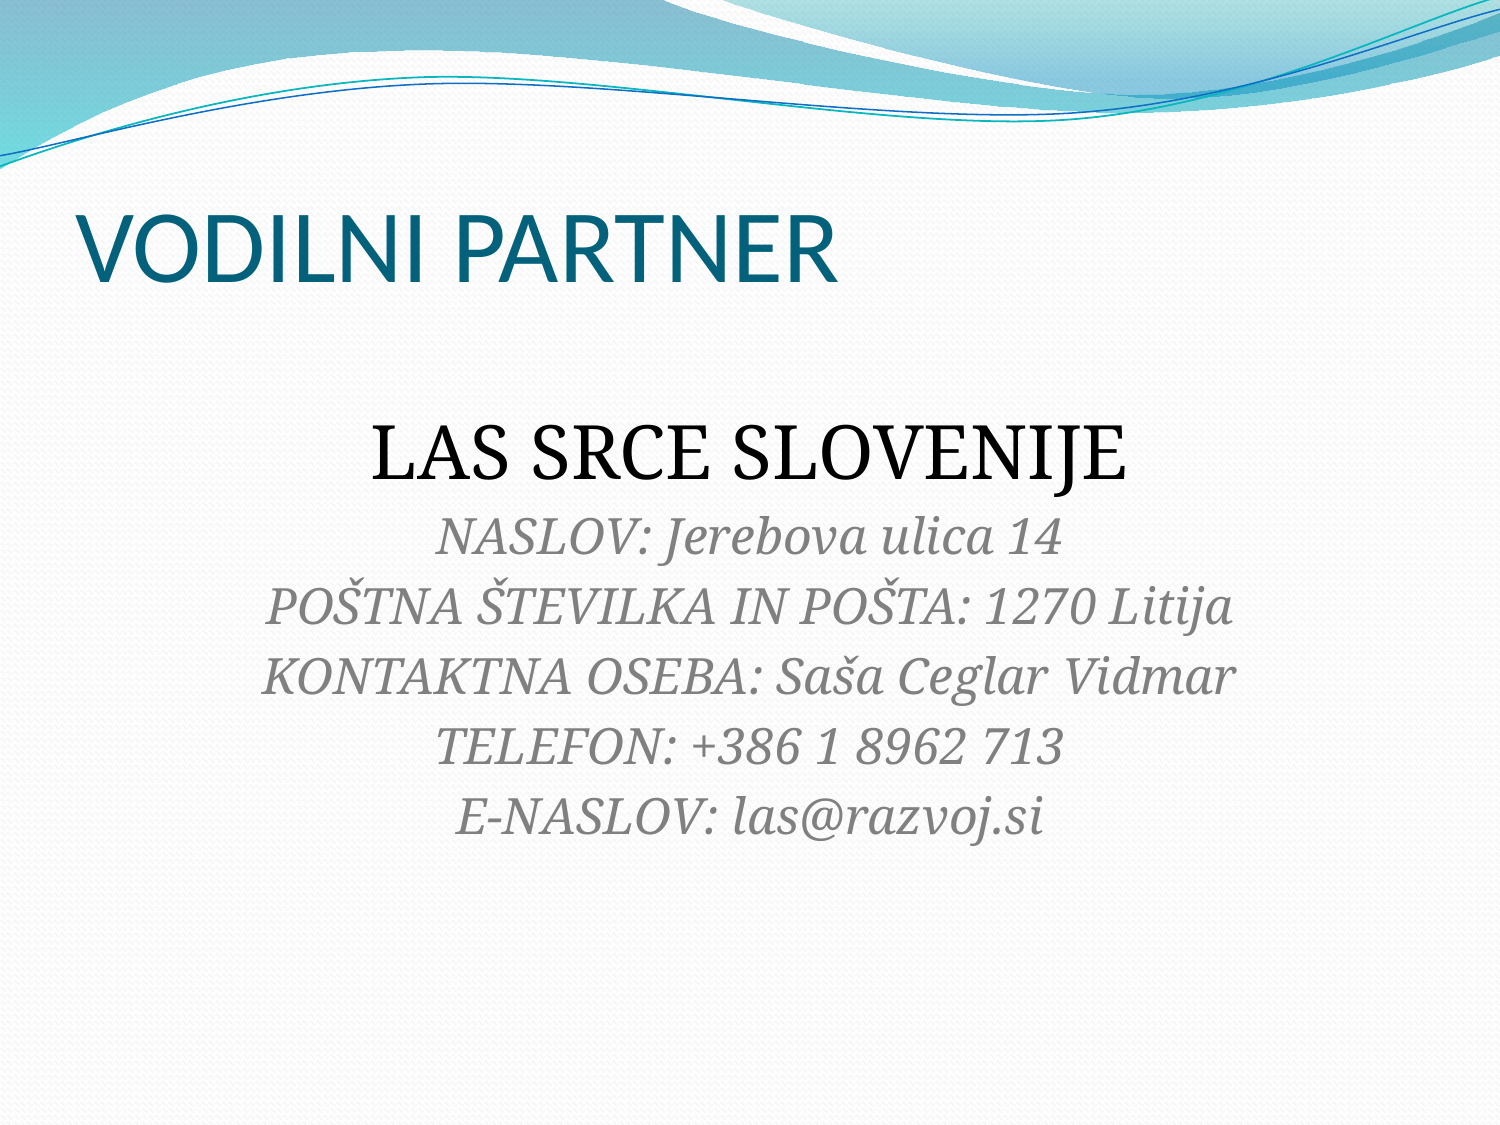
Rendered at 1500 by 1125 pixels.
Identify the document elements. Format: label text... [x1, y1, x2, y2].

list LAS SRCE SLOVENIJE NASLOV: Jerebova ulica 14 POŠTNA ŠTEVILKA IN POŠTA: 1270 Litija KONTAKTNA OSEBA: Saša Ceglar Vidmar TELEFON: +386 1 8962 713 E-NASLOV: las@razvoj.si [75, 317, 1425, 1038]
title VODILNI PARTNER [75, 115, 1425, 303]
